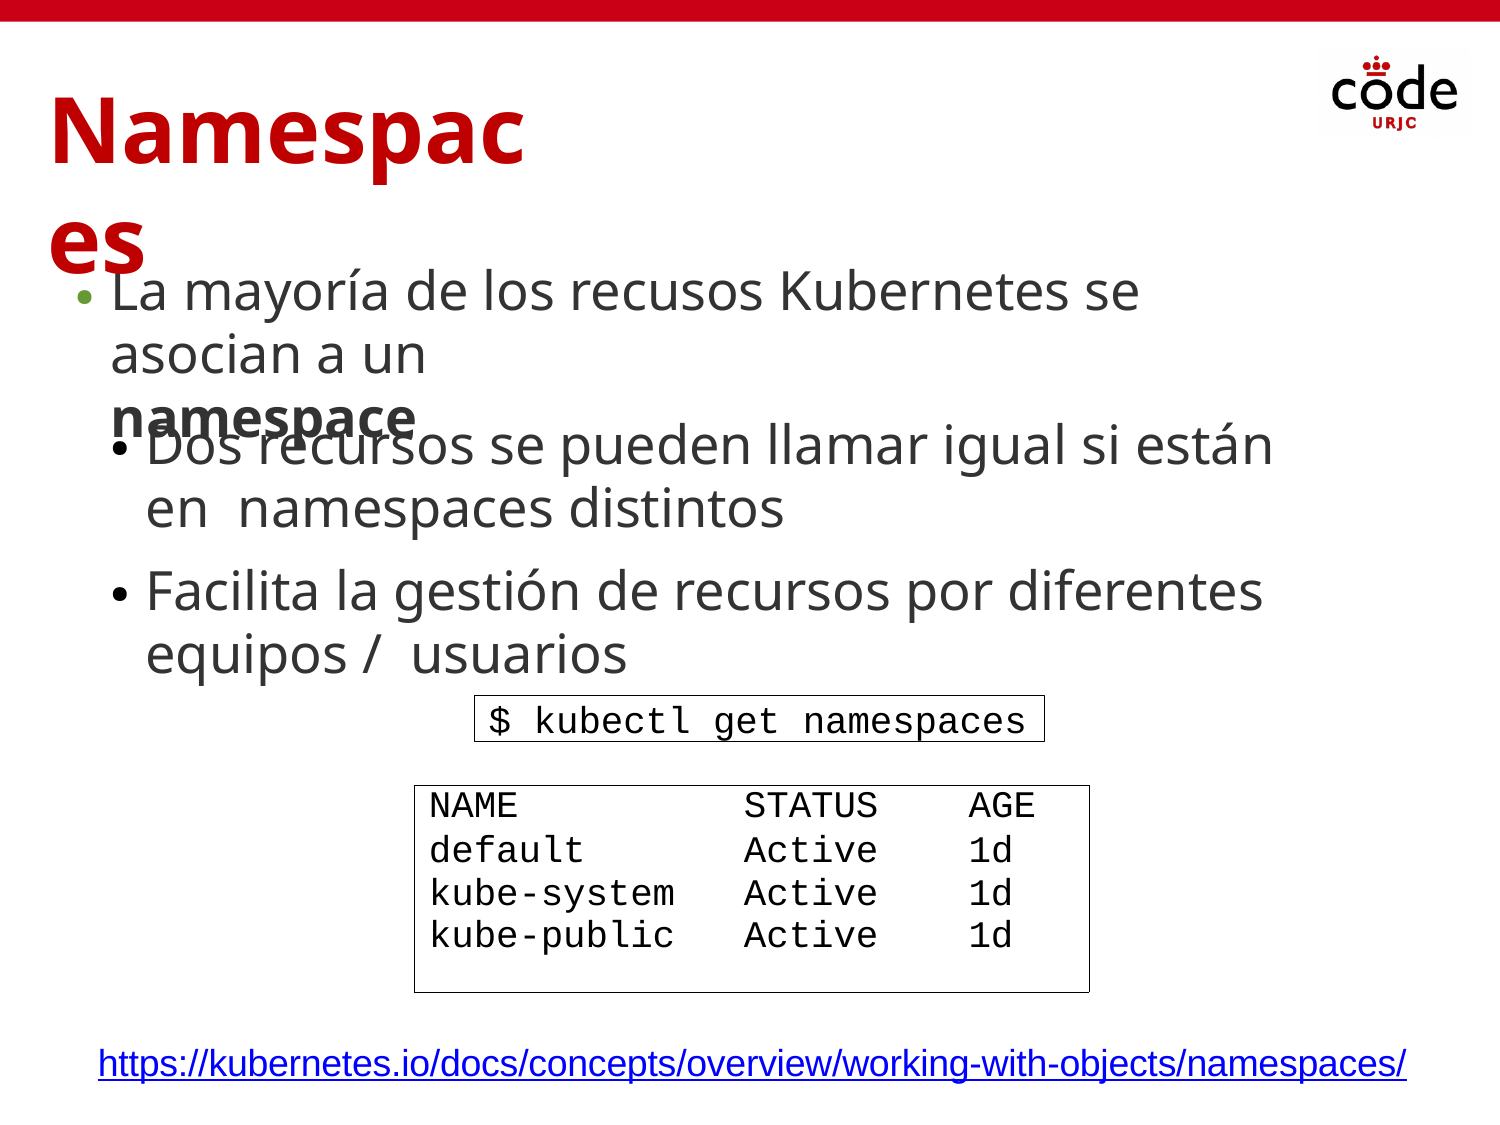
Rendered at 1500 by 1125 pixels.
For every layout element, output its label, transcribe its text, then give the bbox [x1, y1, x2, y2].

picture [1317, 47, 1470, 140]
table_cell 1d [924, 835, 1089, 878]
table_cell kube-system [415, 878, 710, 920]
text_box $ kubectl get namespaces [474, 695, 1044, 742]
text_box https://kubernetes.io/docs/concepts/overview/working-with-objects/namespaces/ [95, 1040, 1427, 1085]
text_box ● [72, 292, 97, 309]
list Dos recursos se pueden llamar igual si están en namespaces distintos Facilita la gestión de recursos por diferentes equipos / usuarios [74, 331, 1426, 1051]
table_cell kube-public [415, 920, 710, 992]
table_header AGE [924, 786, 1089, 835]
table_cell Active [710, 920, 924, 992]
text_box ● [108, 575, 132, 607]
text_box La mayoría de los recusos Kubernetes se asocian a un namespace [108, 255, 1295, 331]
table_cell default [415, 835, 710, 878]
table_cell Active [710, 835, 924, 878]
table_header STATUS [710, 786, 924, 835]
table_cell 1d [924, 920, 1089, 992]
table_cell 1d [924, 878, 1089, 920]
title Namespaces [45, 69, 572, 292]
table_cell Active [710, 878, 924, 920]
table_header NAME [415, 786, 710, 835]
